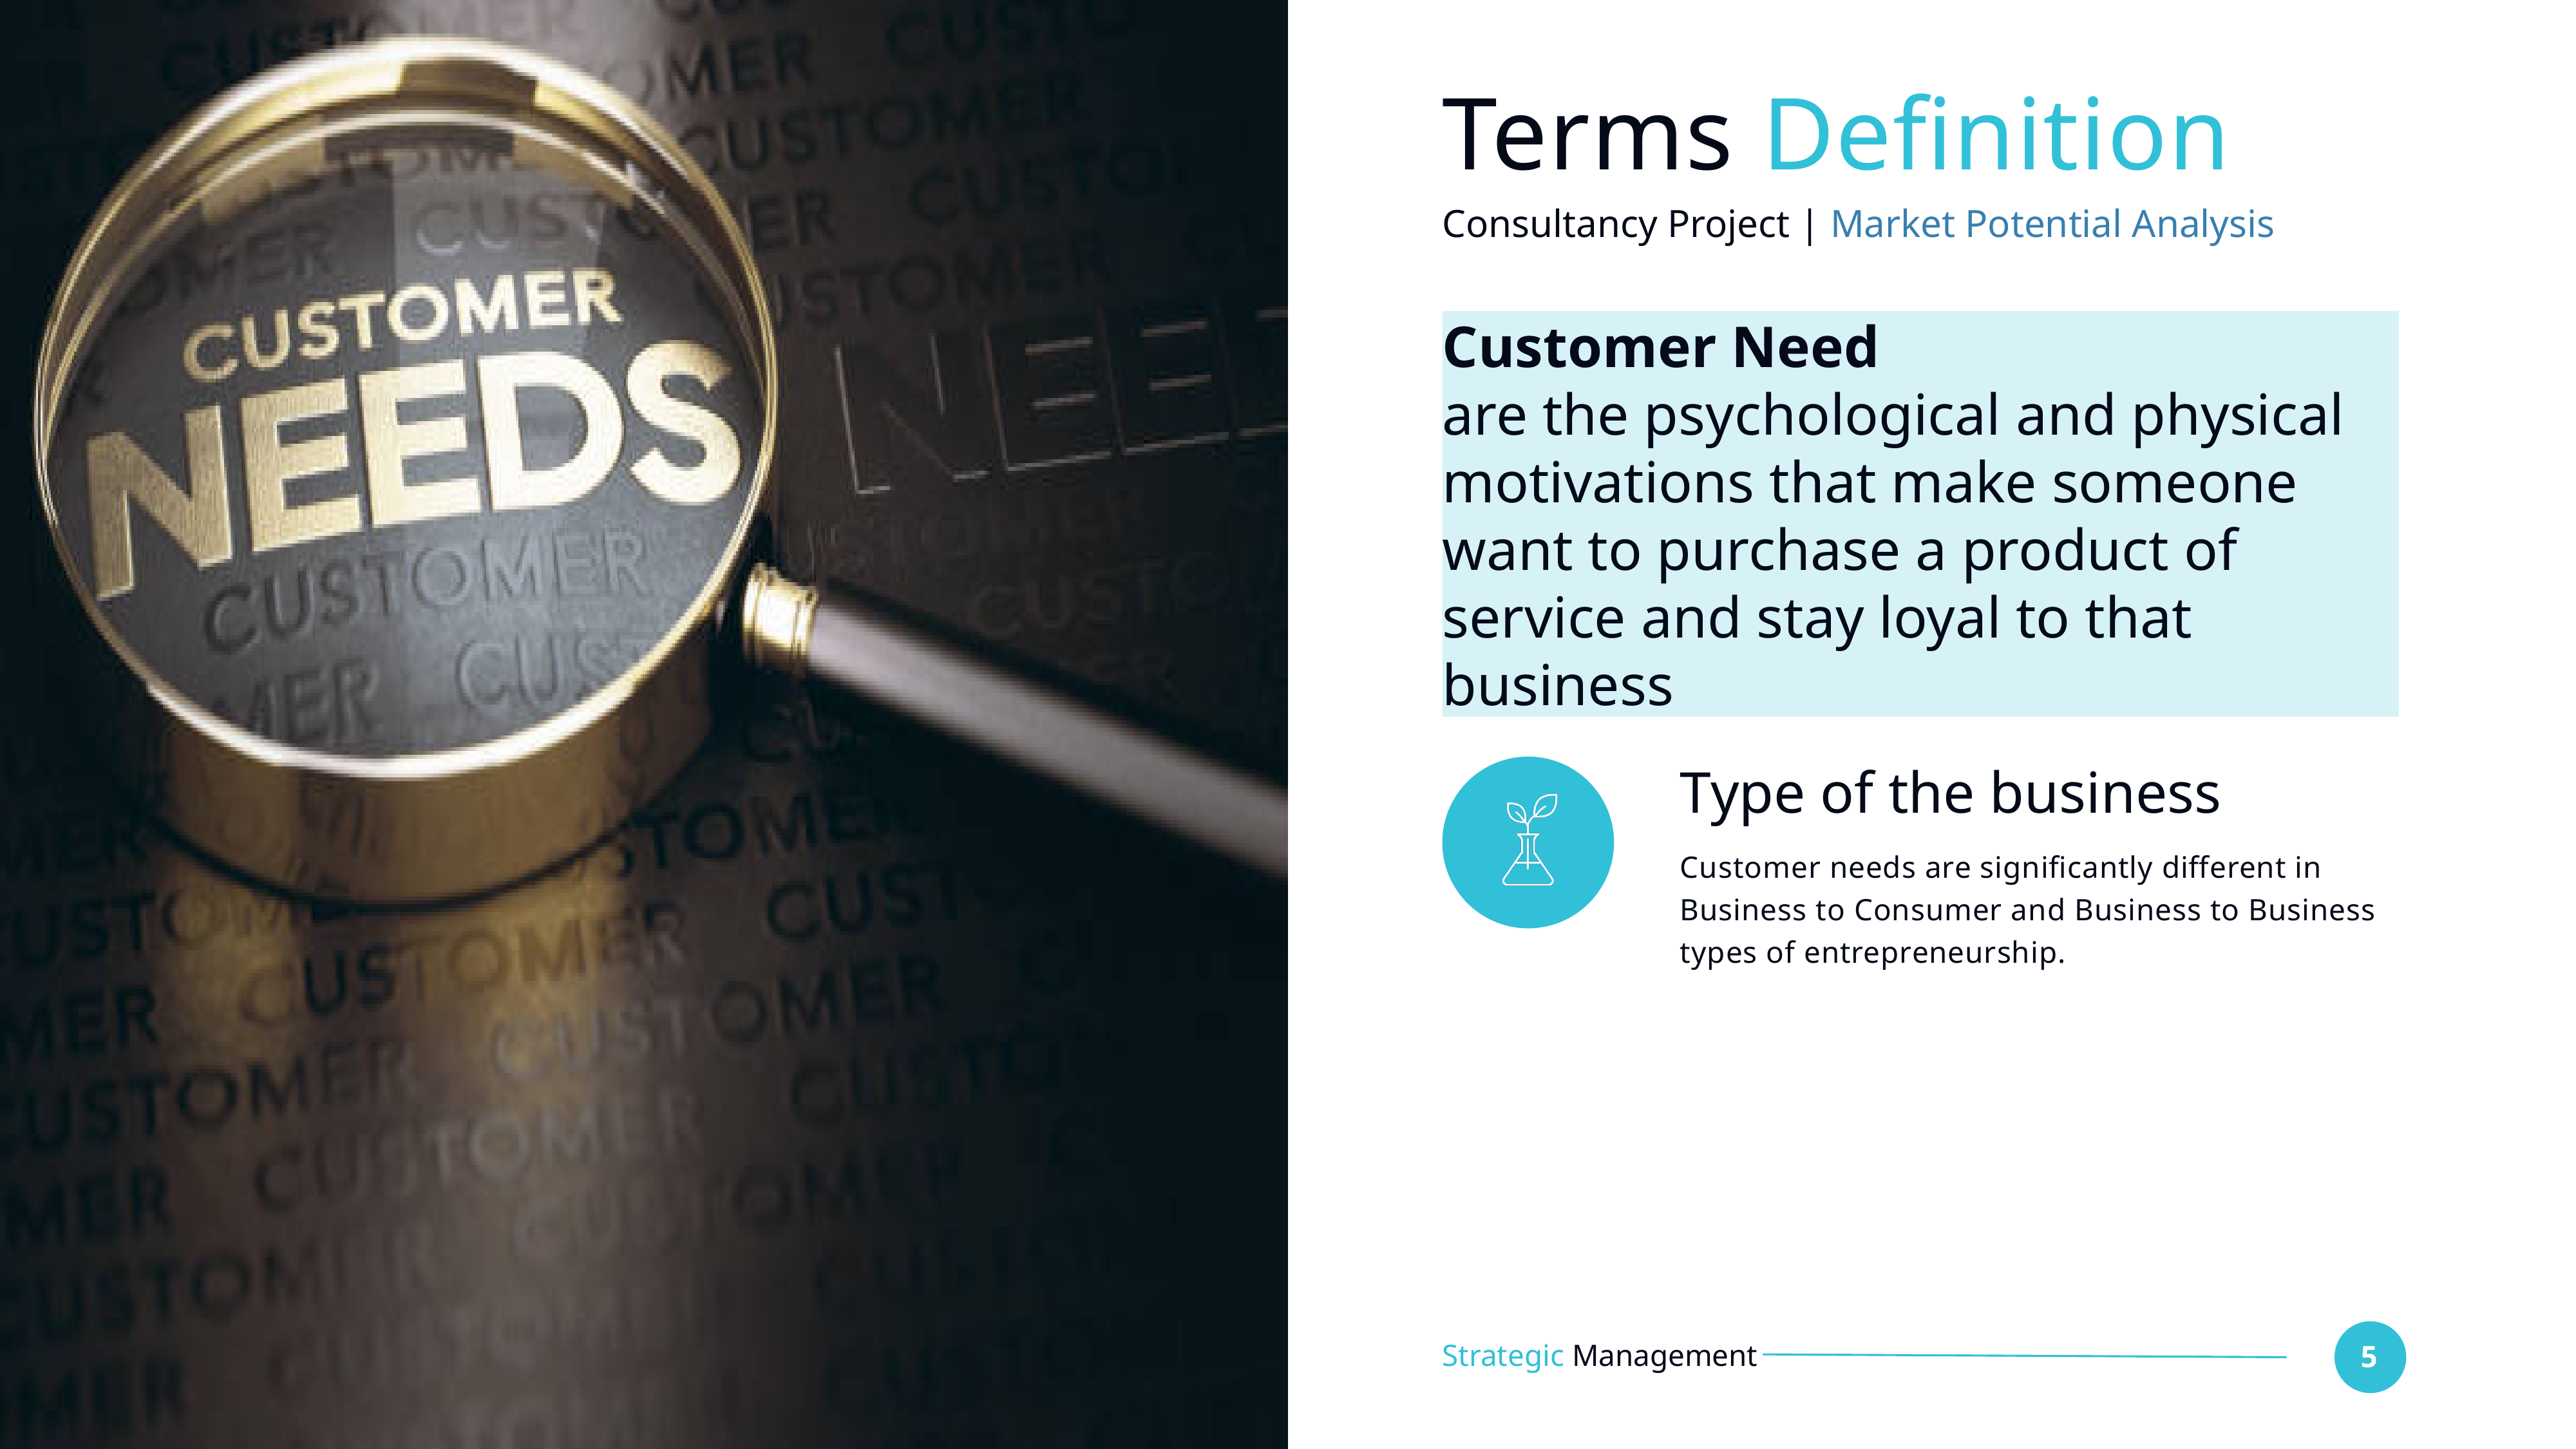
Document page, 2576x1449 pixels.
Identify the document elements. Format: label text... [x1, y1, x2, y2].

title Terms Definition [1442, 70, 2399, 193]
text_box Type of the business [1680, 756, 2277, 824]
text_box Customer Need are the psychological and physical motivations that make someone want to purchase a product of service and stay loyal to that business [1442, 310, 2399, 717]
list Consultancy Project | Market Potential Analysis [1442, 200, 2399, 247]
text_box Customer needs are significantly different in Business to Consumer and Business to Business types of entrepreneurship. [1680, 841, 2399, 969]
text_box [1441, 755, 1615, 929]
picture [0, 0, 1288, 1449]
picture [1479, 791, 1577, 889]
